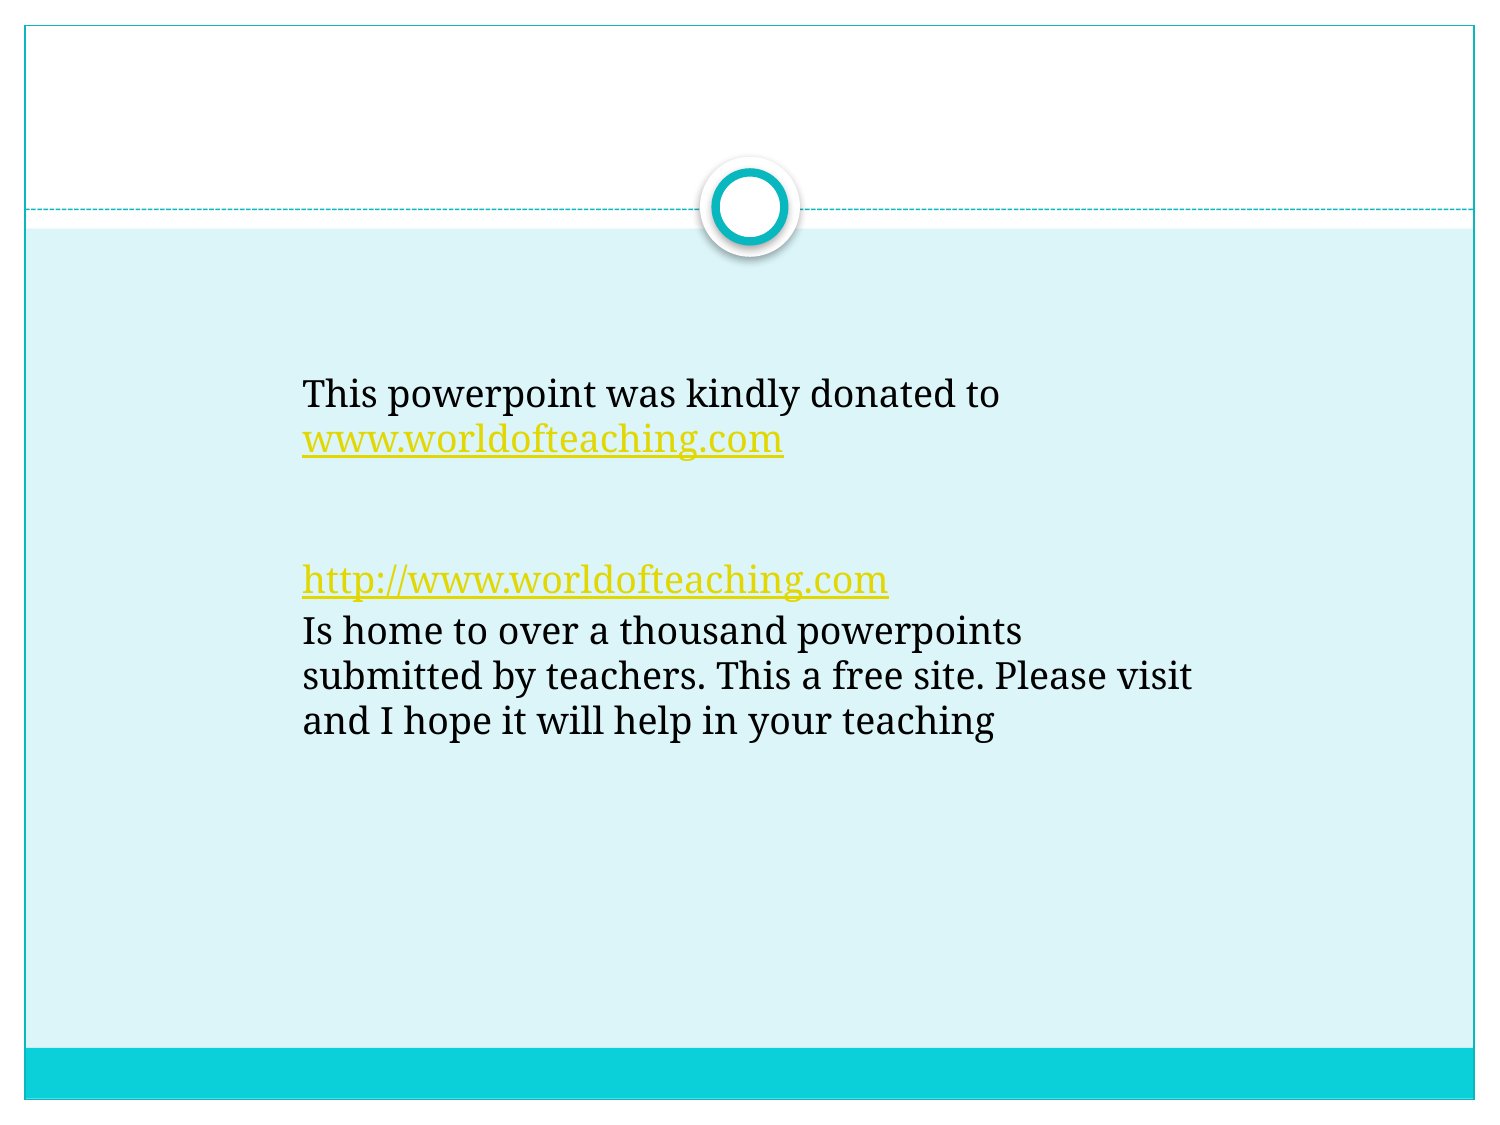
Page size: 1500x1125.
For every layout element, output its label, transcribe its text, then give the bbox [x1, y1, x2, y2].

text_box This powerpoint was kindly donated to www.worldofteaching.com http://www.worldofteaching.com Is home to over a thousand powerpoints submitted by teachers. This a free site. Please visit and I hope it will help in your teaching [287, 362, 1213, 750]
